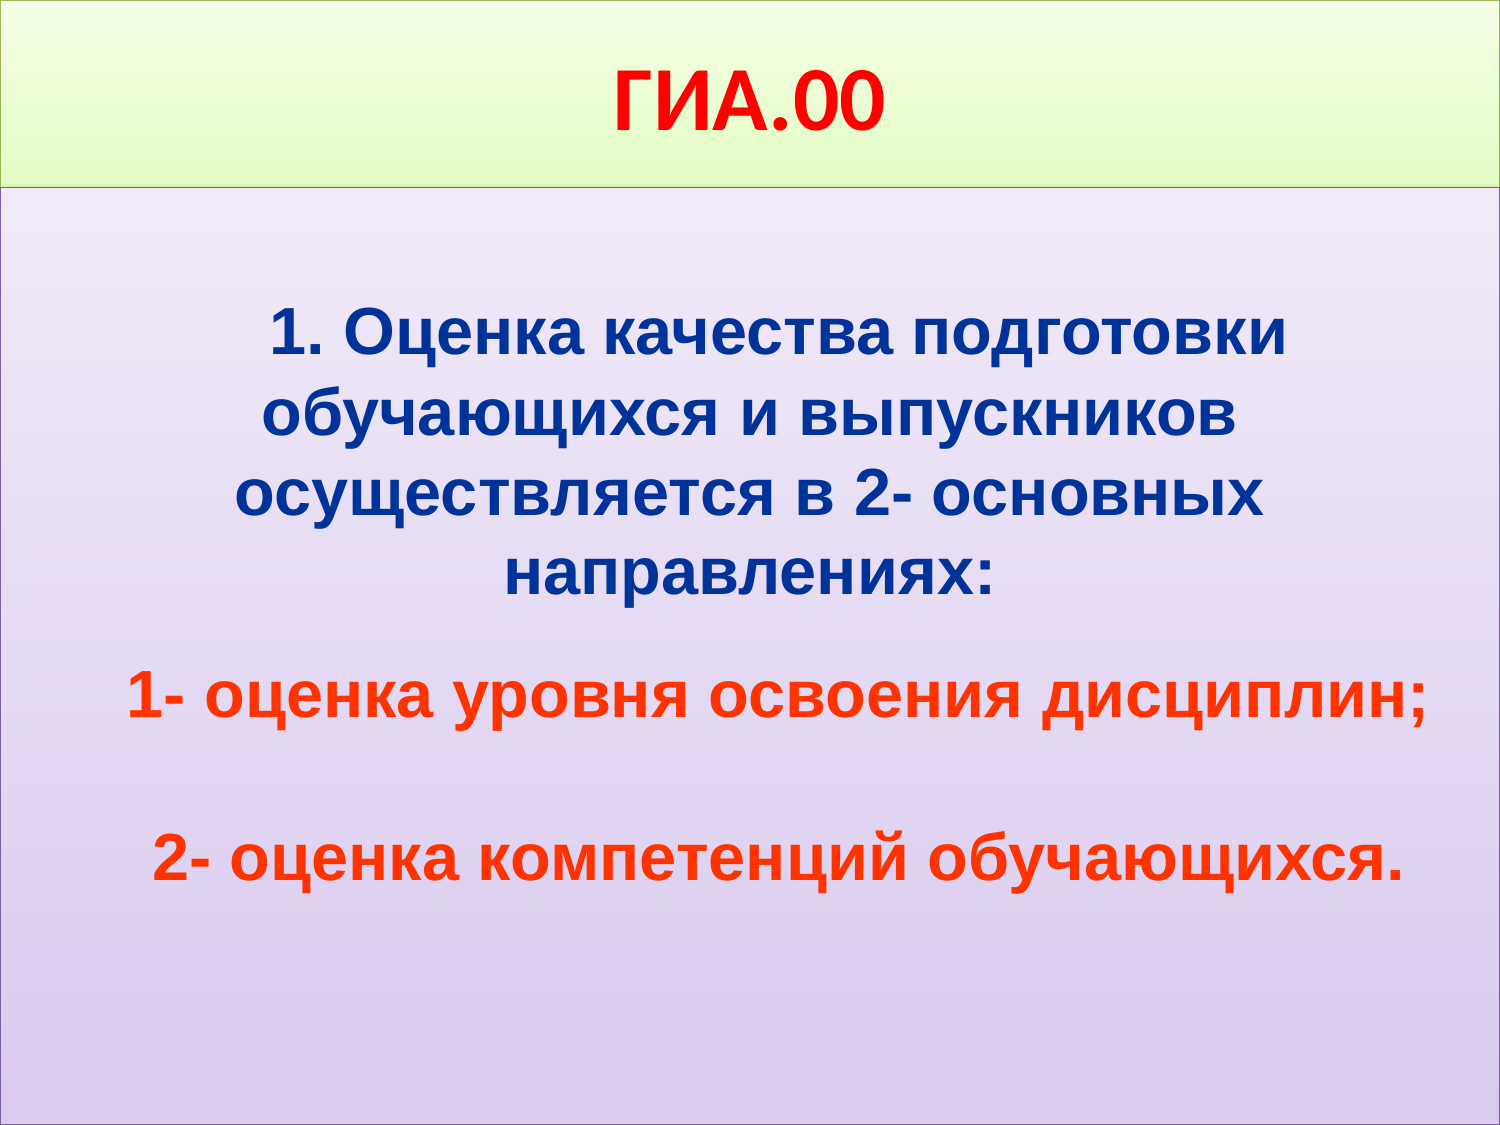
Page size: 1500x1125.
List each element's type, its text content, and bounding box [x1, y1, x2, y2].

list 1. Оценка качества подготовки обучающихся и выпускников осуществляется в 2- основных направлениях: 1- оценка уровня освоения дисциплин; 2- оценка компетенций обучающихся. [0, 187, 1500, 1125]
title ГИА.00 [0, 0, 1500, 186]
